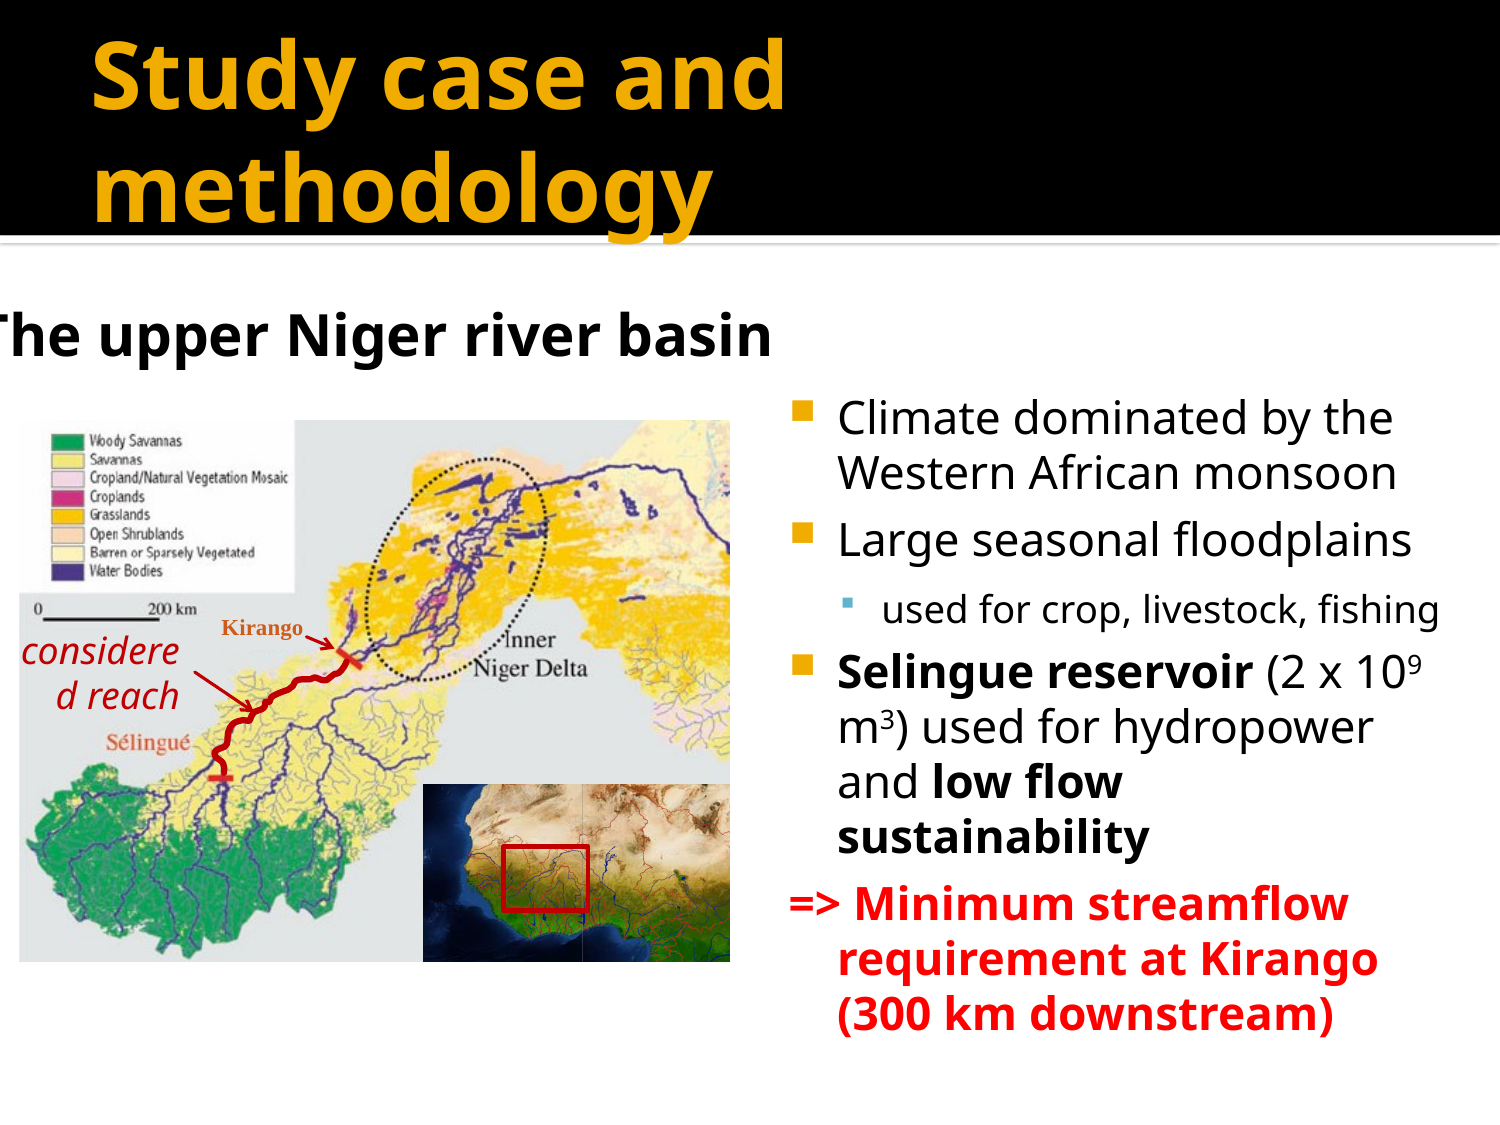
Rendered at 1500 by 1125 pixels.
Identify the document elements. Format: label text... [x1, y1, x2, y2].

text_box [306, 636, 335, 649]
list Climate dominated by the Western African monsoon Large seasonal floodplains used for crop, livestock, fishing Selingue reservoir (2 x 109 m3) used for hydropower and low flow sustainability => Minimum streamflow requirement at Kirango (300 km downstream) [761, 373, 1459, 1071]
text_box The upper Niger river basin [0, 290, 789, 376]
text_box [0, 420, 730, 962]
title Study case and methodology [75, 25, 1425, 231]
